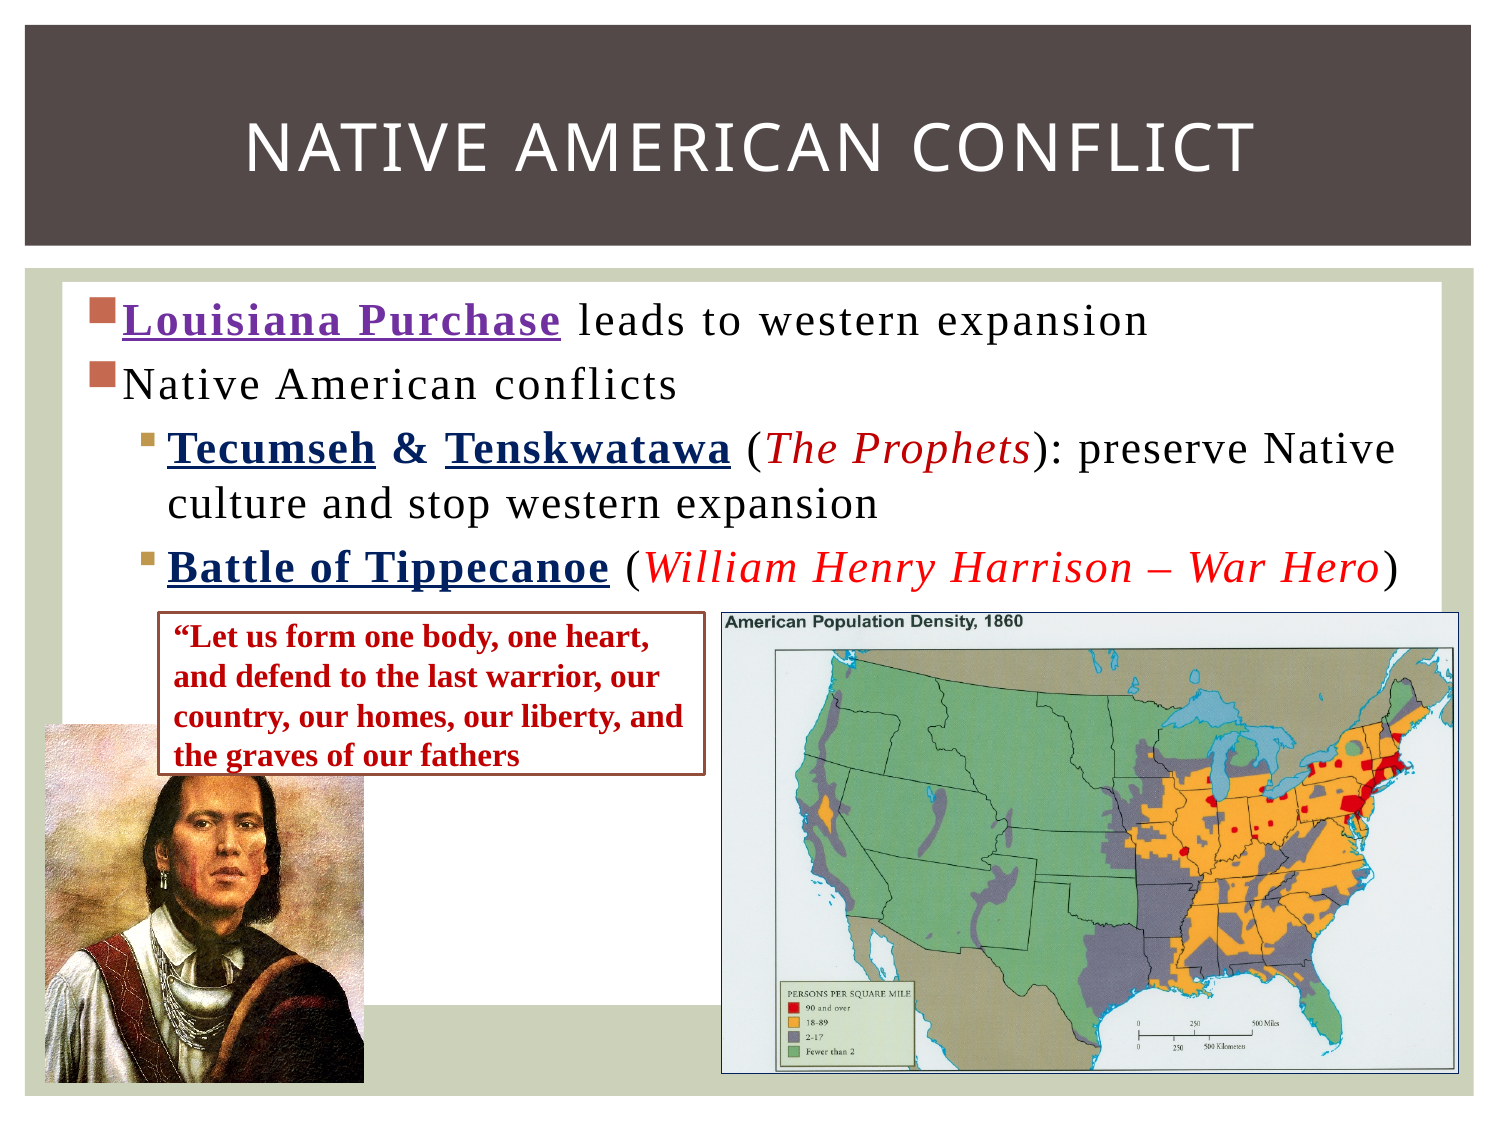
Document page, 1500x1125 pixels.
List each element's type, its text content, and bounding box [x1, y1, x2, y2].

picture [720, 612, 1460, 1074]
text_box “Let us form one body, one heart, and defend to the last warrior, our country, our homes, our liberty, and the graves of our fathers [157, 611, 706, 776]
picture [45, 724, 365, 1084]
title Native American Conflict [62, 58, 1438, 232]
list Louisiana Purchase leads to western expansion Native American conflicts Tecumseh & Tenskwatawa (The Prophets): preserve Native culture and stop western expansion Battle of Tippecanoe (William Henry Harrison – War Hero) [62, 281, 1442, 1005]
